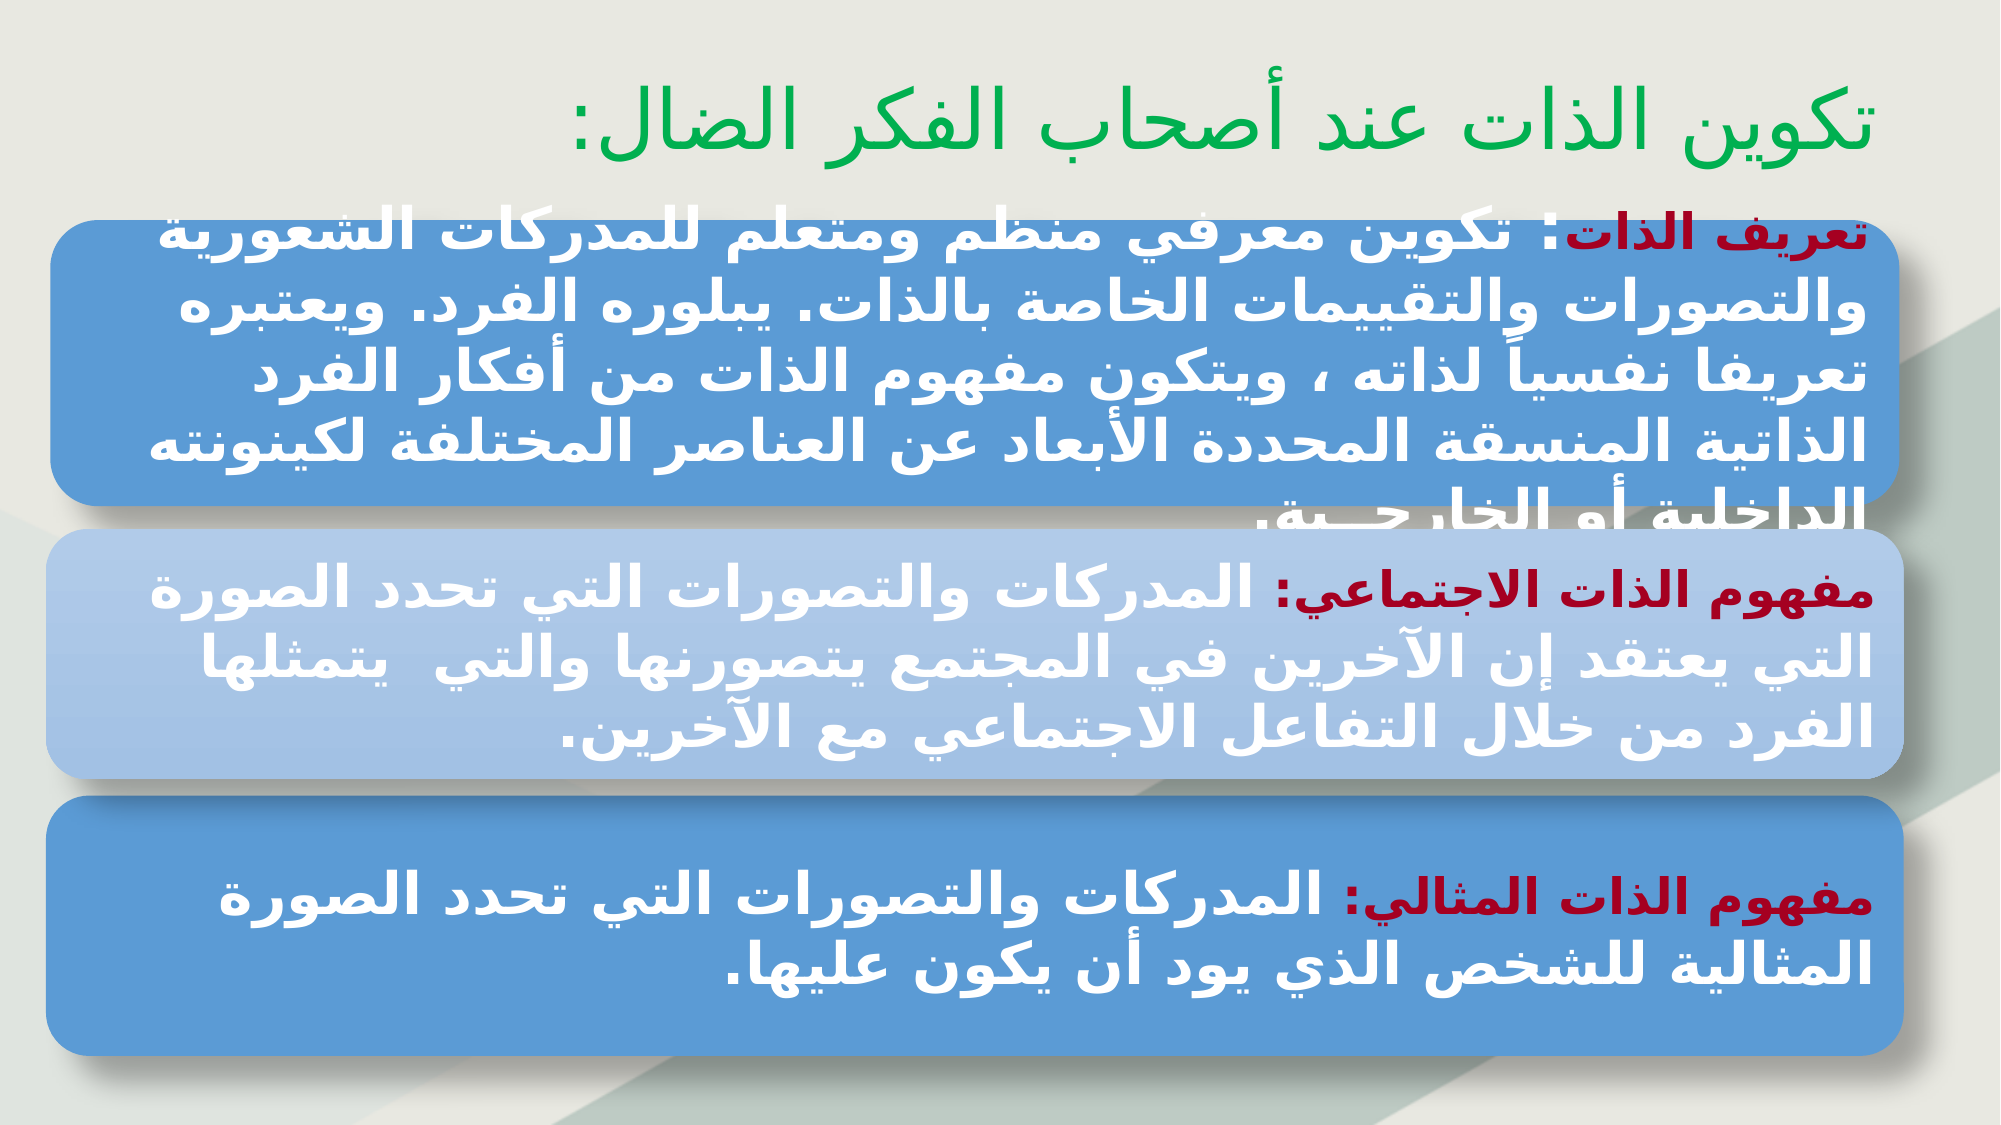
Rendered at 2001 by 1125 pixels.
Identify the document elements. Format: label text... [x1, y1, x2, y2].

picture [0, 0, 2001, 1125]
text_box تعريف الذات: تكوين معرفي منظم ومتعلم للمدركات الشعورية والتصورات والتقييمات الخاصة بالذات. يبلوره الفرد. ويعتبره تعريفا نفسياً لذاته ، ويتكون مفهوم الذات من أفكار الفرد الذاتية المنسقة المحددة الأبعاد عن العناصر المختلفة لكينونته الداخلية أو الخارجــية. [49, 219, 1901, 508]
text_box مفهوم الذات الاجتماعي: المدركات والتصورات التي تحدد الصورة التي يعتقد إن الآخرين في المجتمع يتصورنها والتي يتمثلها الفرد من خلال التفاعل الاجتماعي مع الآخرين. [45, 528, 1905, 780]
text_box مفهوم الذات المثالي: المدركات والتصورات التي تحدد الصورة المثالية للشخص الذي يود أن يكون عليها. [44, 800, 1905, 1057]
title تكوين الذات عند أصحاب الفكر الضال: [169, 63, 1895, 232]
